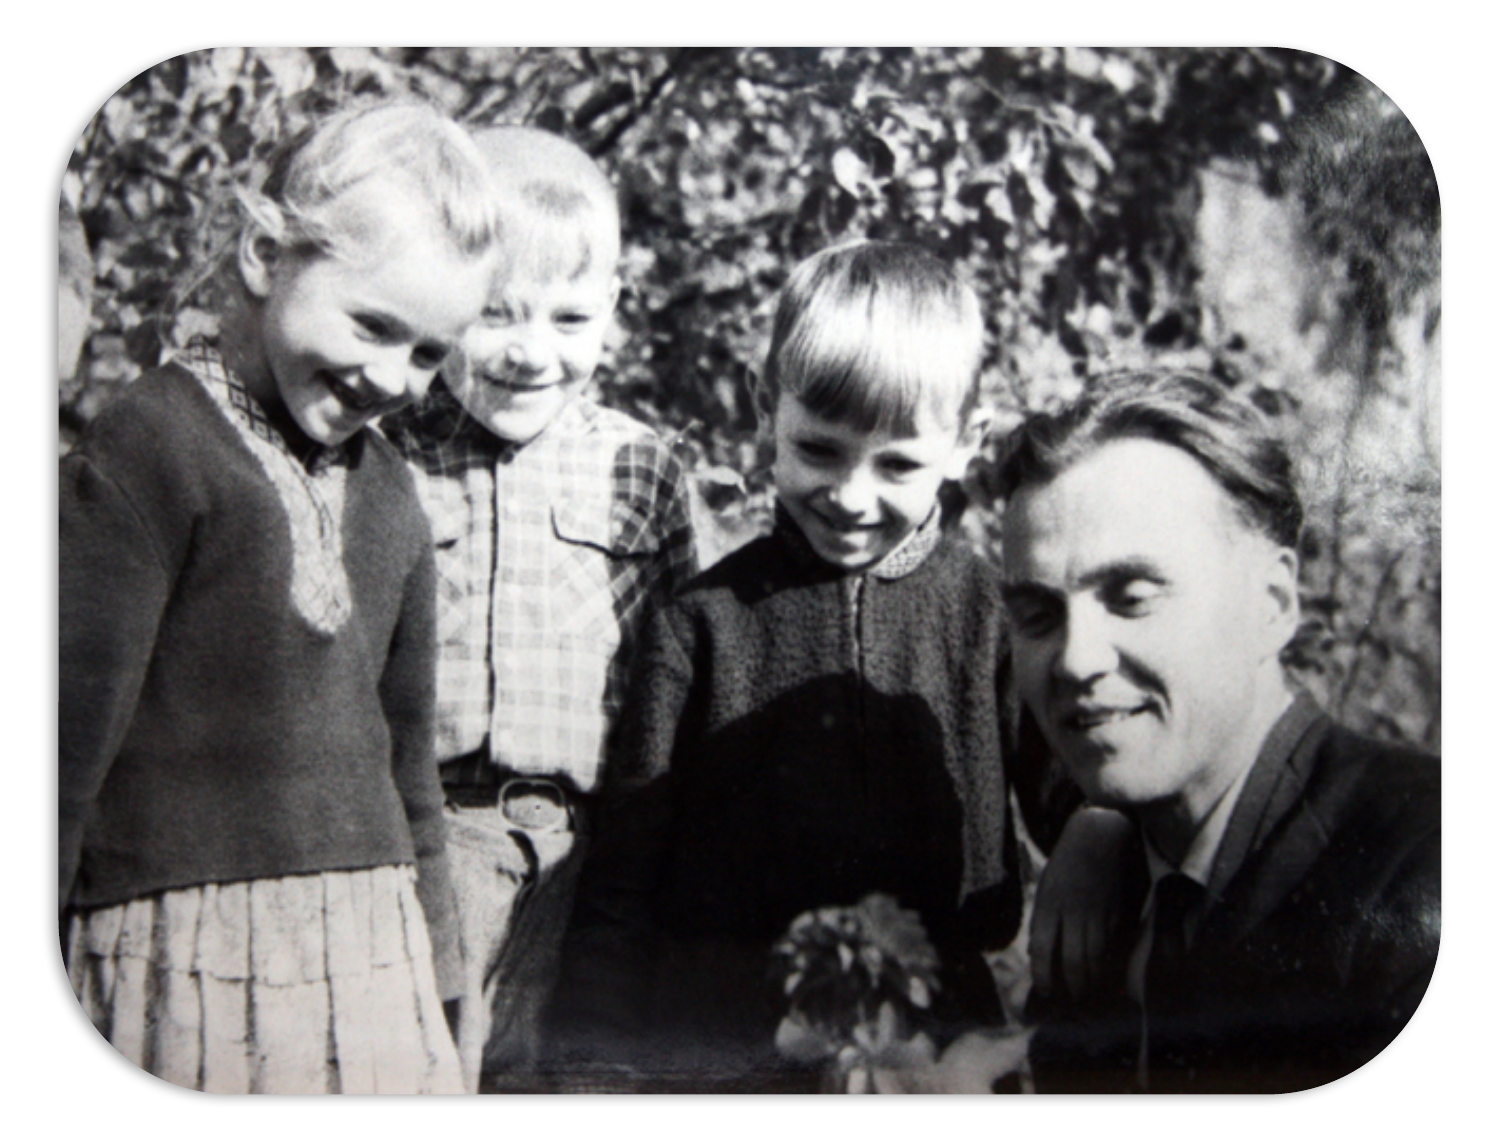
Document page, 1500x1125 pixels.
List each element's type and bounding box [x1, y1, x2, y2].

picture [58, 46, 1442, 1095]
